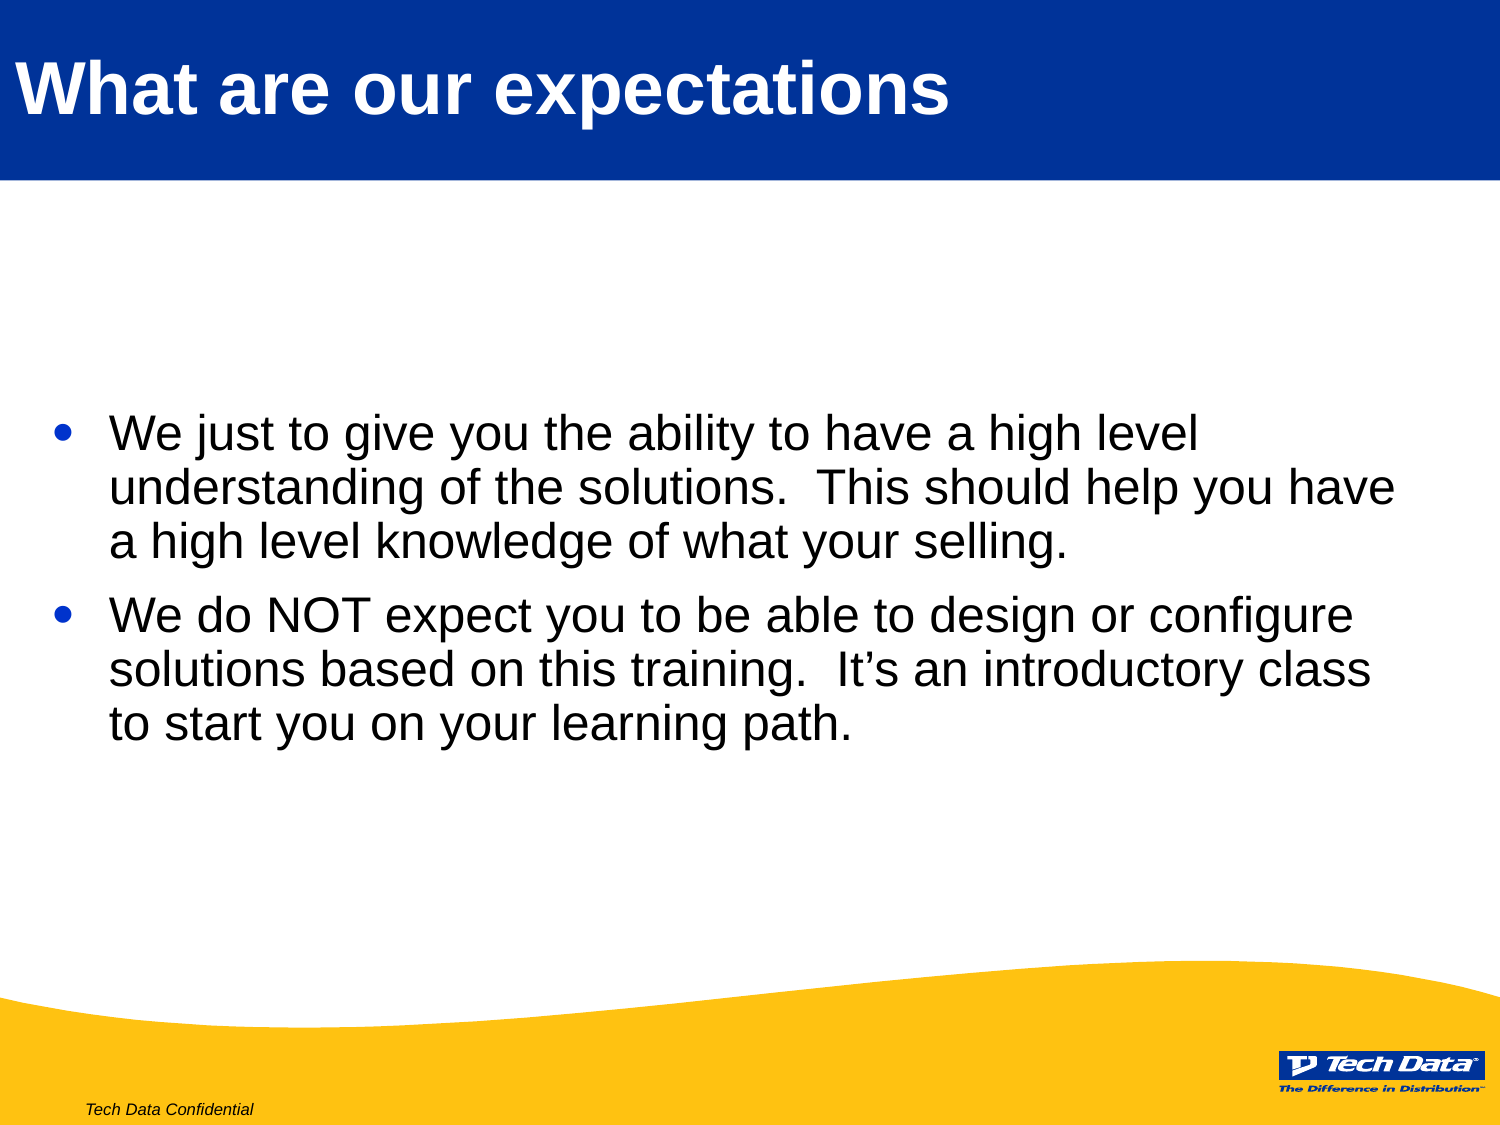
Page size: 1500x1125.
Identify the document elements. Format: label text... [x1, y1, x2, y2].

list We just to give you the ability to have a high level understanding of the solutions. This should help you have a high level knowledge of what your selling. We do NOT expect you to be able to design or configure solutions based on this training. It’s an introductory class to start you on your learning path. [37, 399, 1442, 957]
title What are our expectations [0, 0, 1500, 181]
